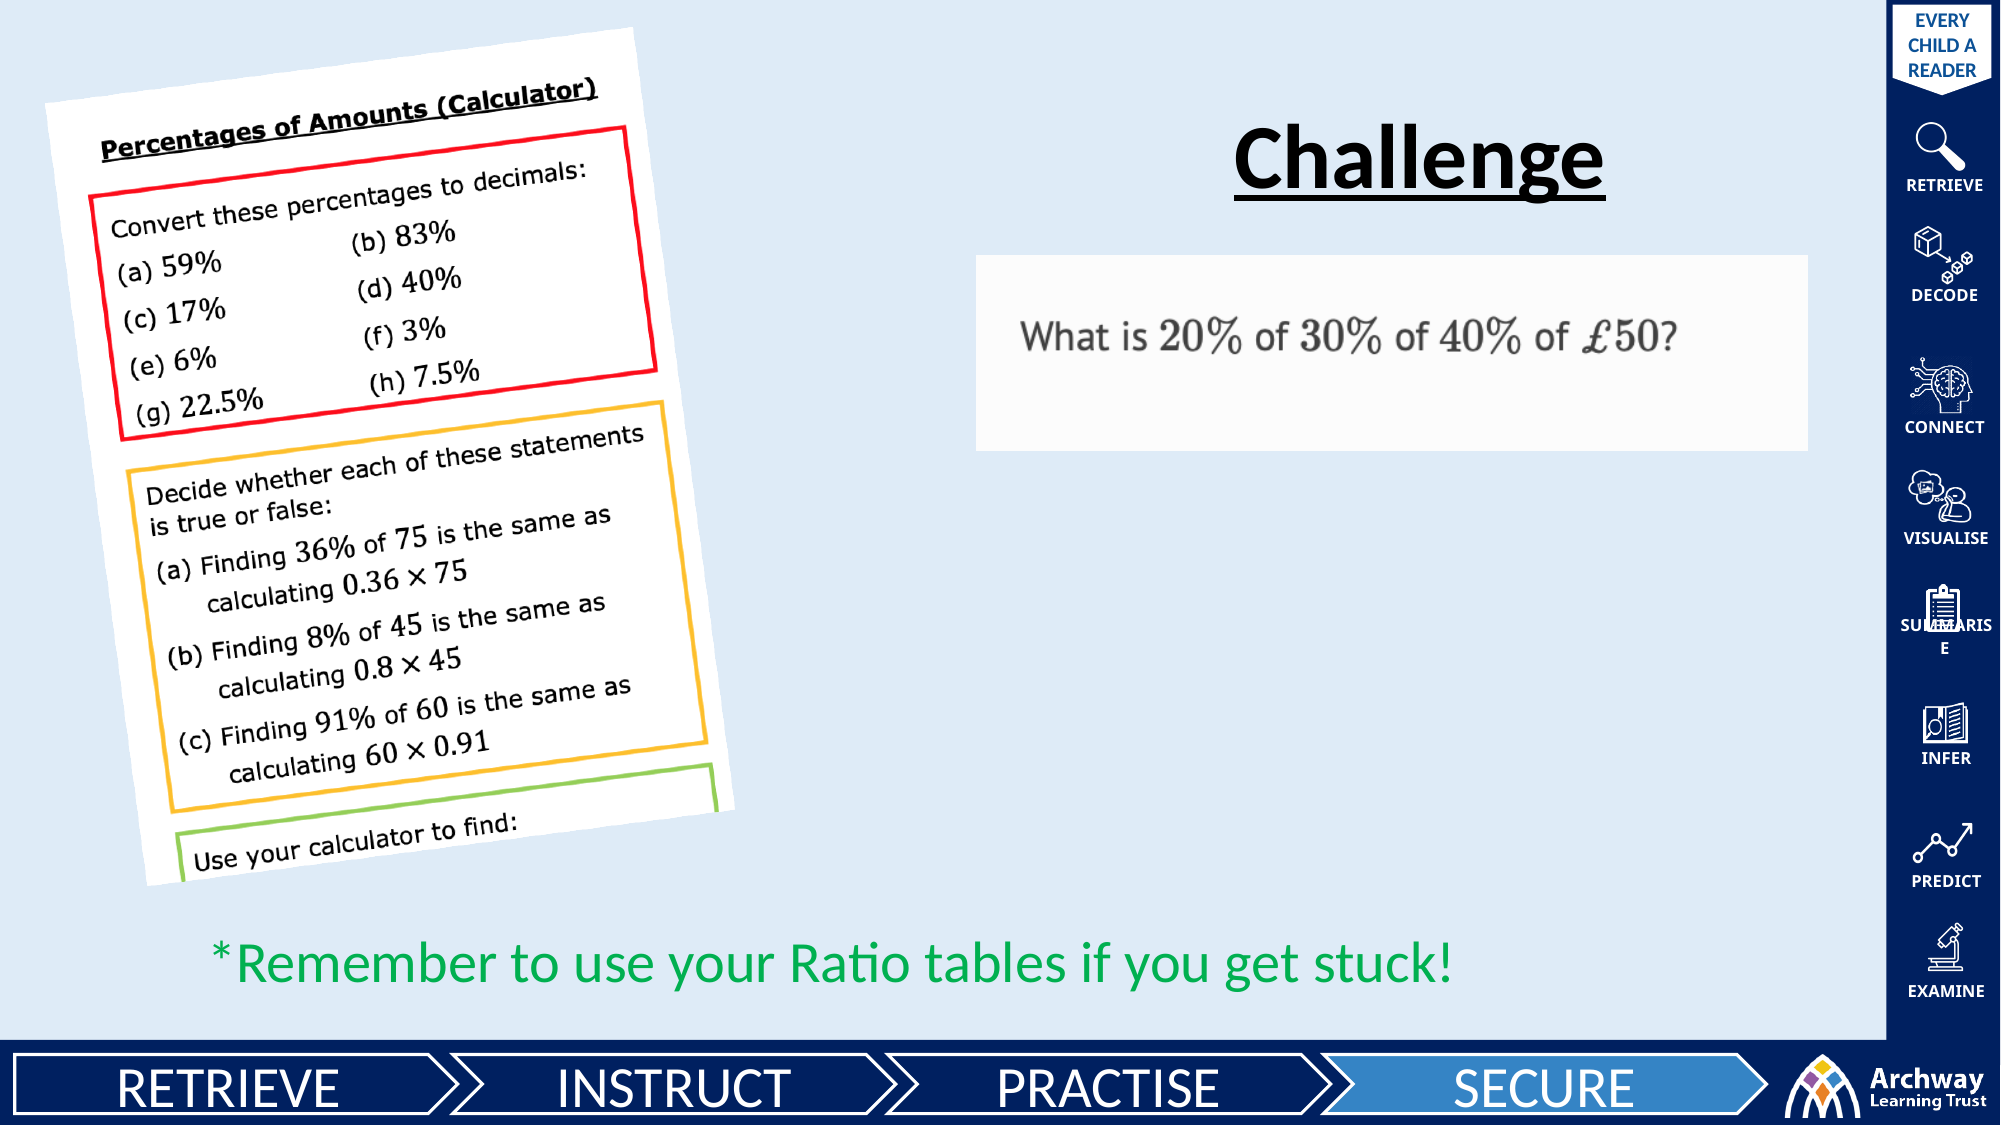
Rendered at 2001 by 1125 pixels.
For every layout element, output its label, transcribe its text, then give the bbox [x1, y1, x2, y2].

text_box Challenge [1219, 89, 1650, 215]
text_box *Remember to use your Ratio tables if you get stuck! [192, 916, 1808, 1002]
picture [1783, 1053, 1987, 1118]
picture [976, 255, 1808, 451]
picture [45, 28, 734, 885]
